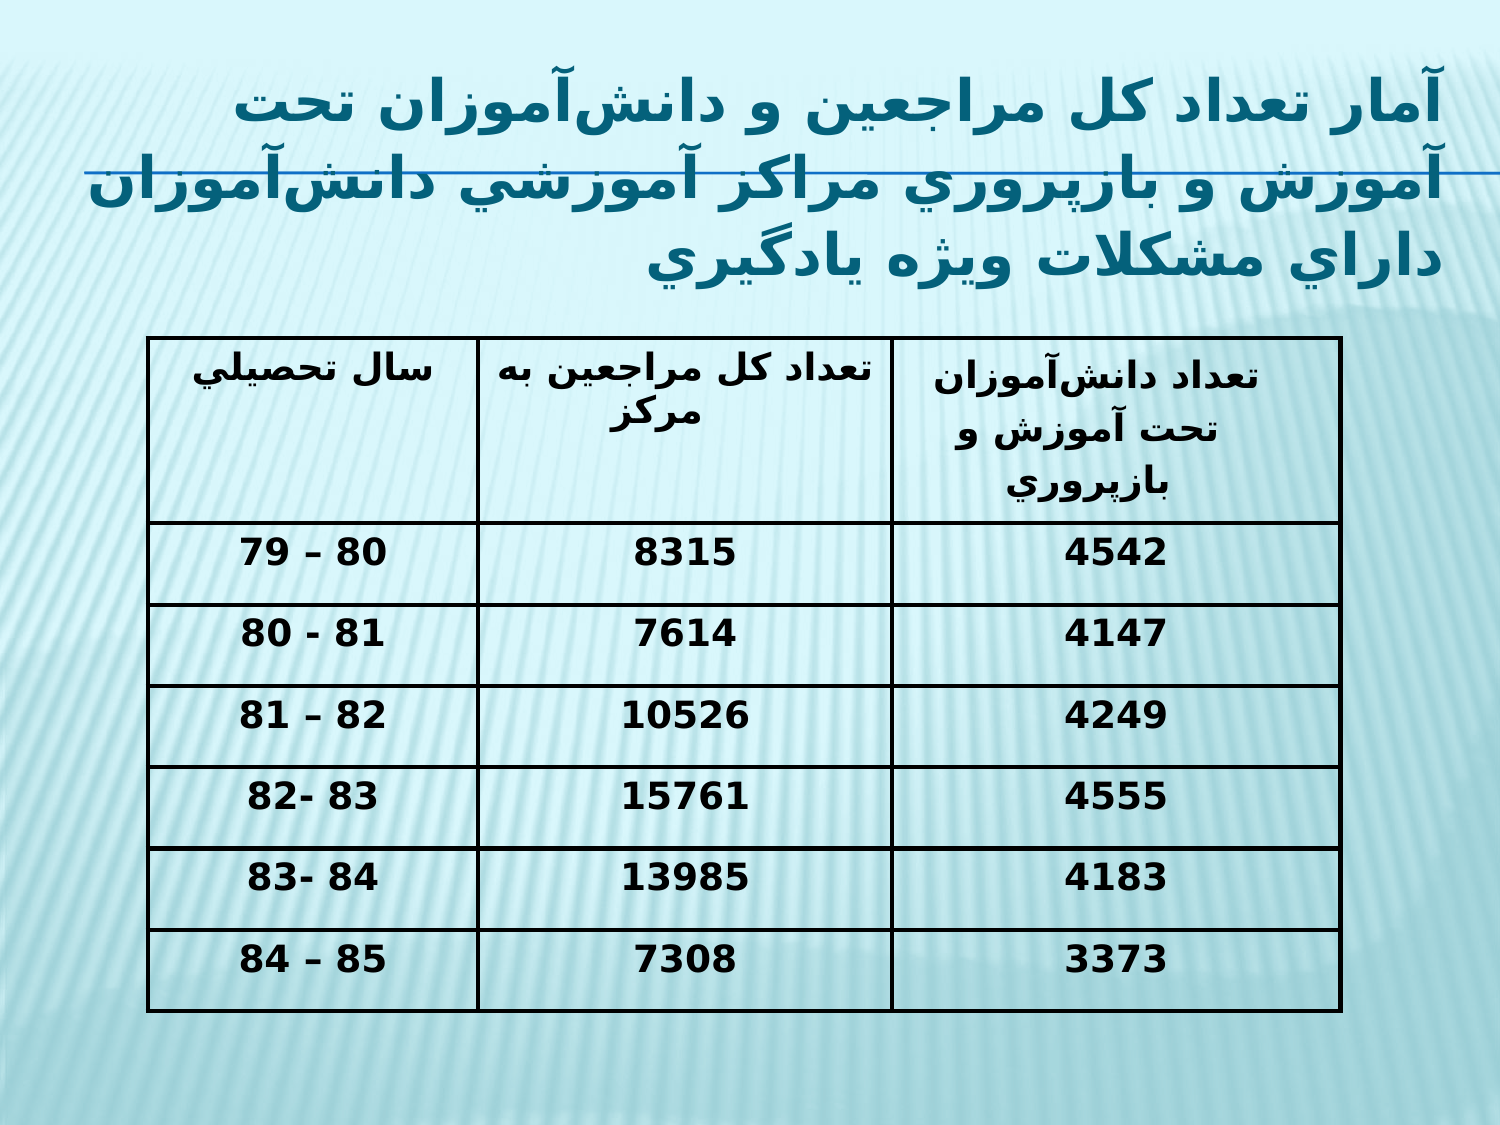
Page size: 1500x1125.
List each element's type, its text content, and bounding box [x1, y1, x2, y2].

table_cell 4249 [894, 688, 1338, 765]
table_cell 8315 [480, 525, 890, 603]
table_cell 84 -83 [150, 851, 476, 928]
table_cell 3373 [894, 932, 1338, 1009]
table_cell 82 – 81 [150, 688, 476, 765]
table_cell 4147 [894, 607, 1338, 684]
title آمار تعداد كل مراجعين و دانش‌آموزان تحت آموزش و بازپروري مراكز آموزشي دانش‌آموزان داراي مشكلات ويژه يادگيري [53, 78, 1459, 266]
table_cell 10526 [480, 688, 890, 765]
table_header تعداد دانش‌آموزان تحت آموزش و بازپروري [894, 340, 1338, 521]
table_cell 7614 [480, 607, 890, 684]
table_cell 85 – 84 [150, 932, 476, 1009]
table_header سال تحصيلي [150, 340, 476, 521]
table_cell 7308 [480, 932, 890, 1009]
table_header تعداد كل مراجعين به مركز [480, 340, 890, 521]
table_cell 13985 [480, 851, 890, 928]
table_cell 15761 [480, 769, 890, 846]
table_cell 4555 [894, 769, 1338, 846]
table_cell 4183 [894, 851, 1338, 928]
table_cell 80 – 79 [150, 525, 476, 603]
table_cell 4542 [894, 525, 1338, 603]
table_cell 81 - 80 [150, 607, 476, 684]
table_cell 83 -82 [150, 769, 476, 846]
